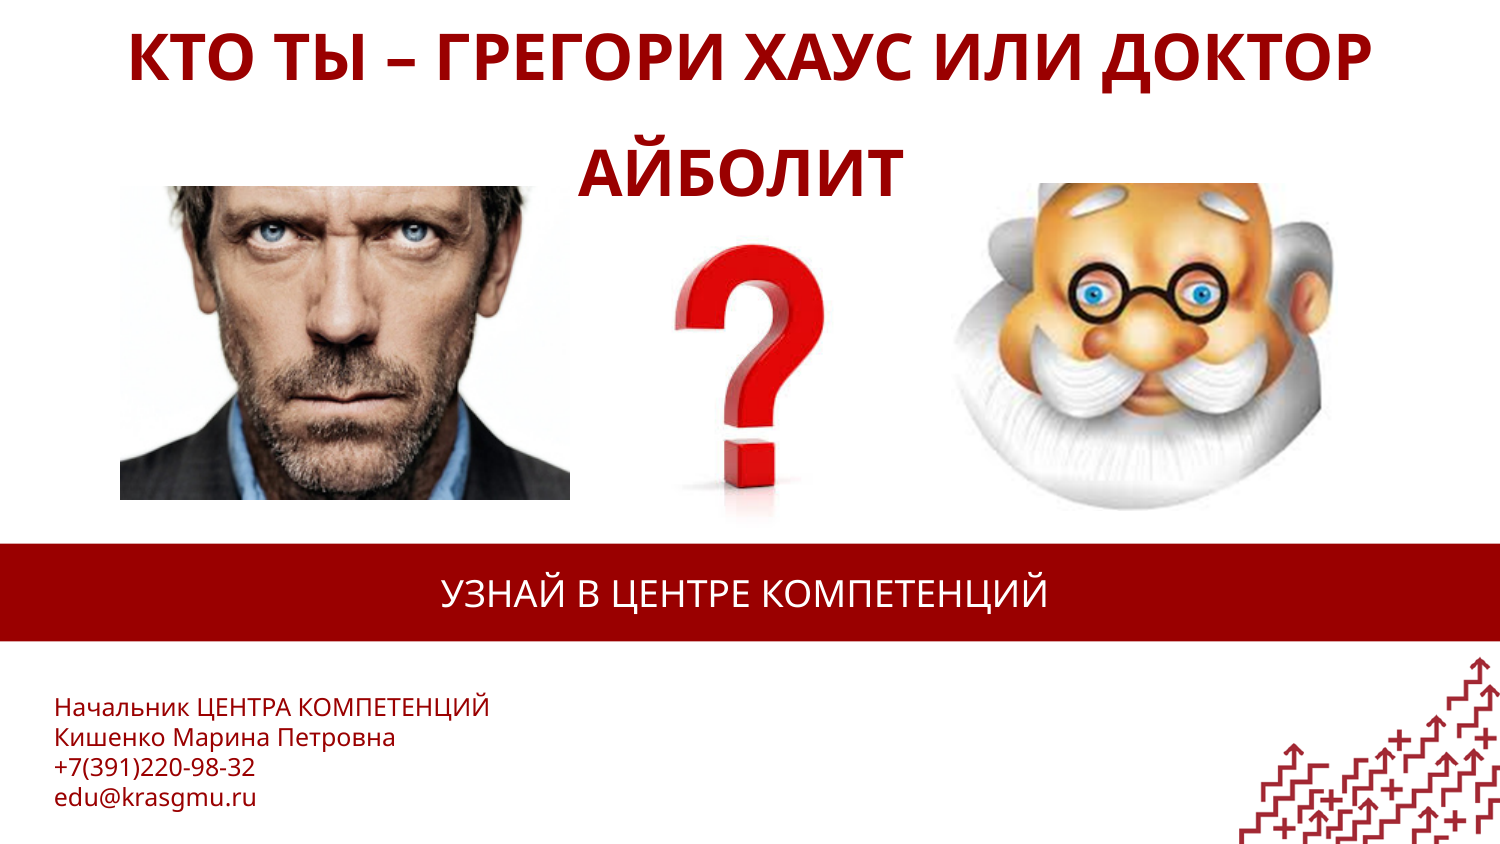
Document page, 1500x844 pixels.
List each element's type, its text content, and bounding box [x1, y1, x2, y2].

picture [120, 186, 570, 500]
text_box Начальник ЦЕНТРА КОМПЕТЕНЦИЙ Кишенко Марина Петровна +7(391)220-98-32 edu@krasgmu.ru [38, 658, 1174, 844]
picture [607, 214, 893, 536]
picture [1210, 609, 1500, 844]
text_box КТО ТЫ – ГРЕГОРИ ХАУС ИЛИ ДОКТОР АЙБОЛИТ [0, 0, 1500, 188]
text_box УЗНАЙ В ЦЕНТРЕ КОМПЕТЕНЦИЙ [0, 543, 1500, 642]
picture [951, 183, 1338, 511]
